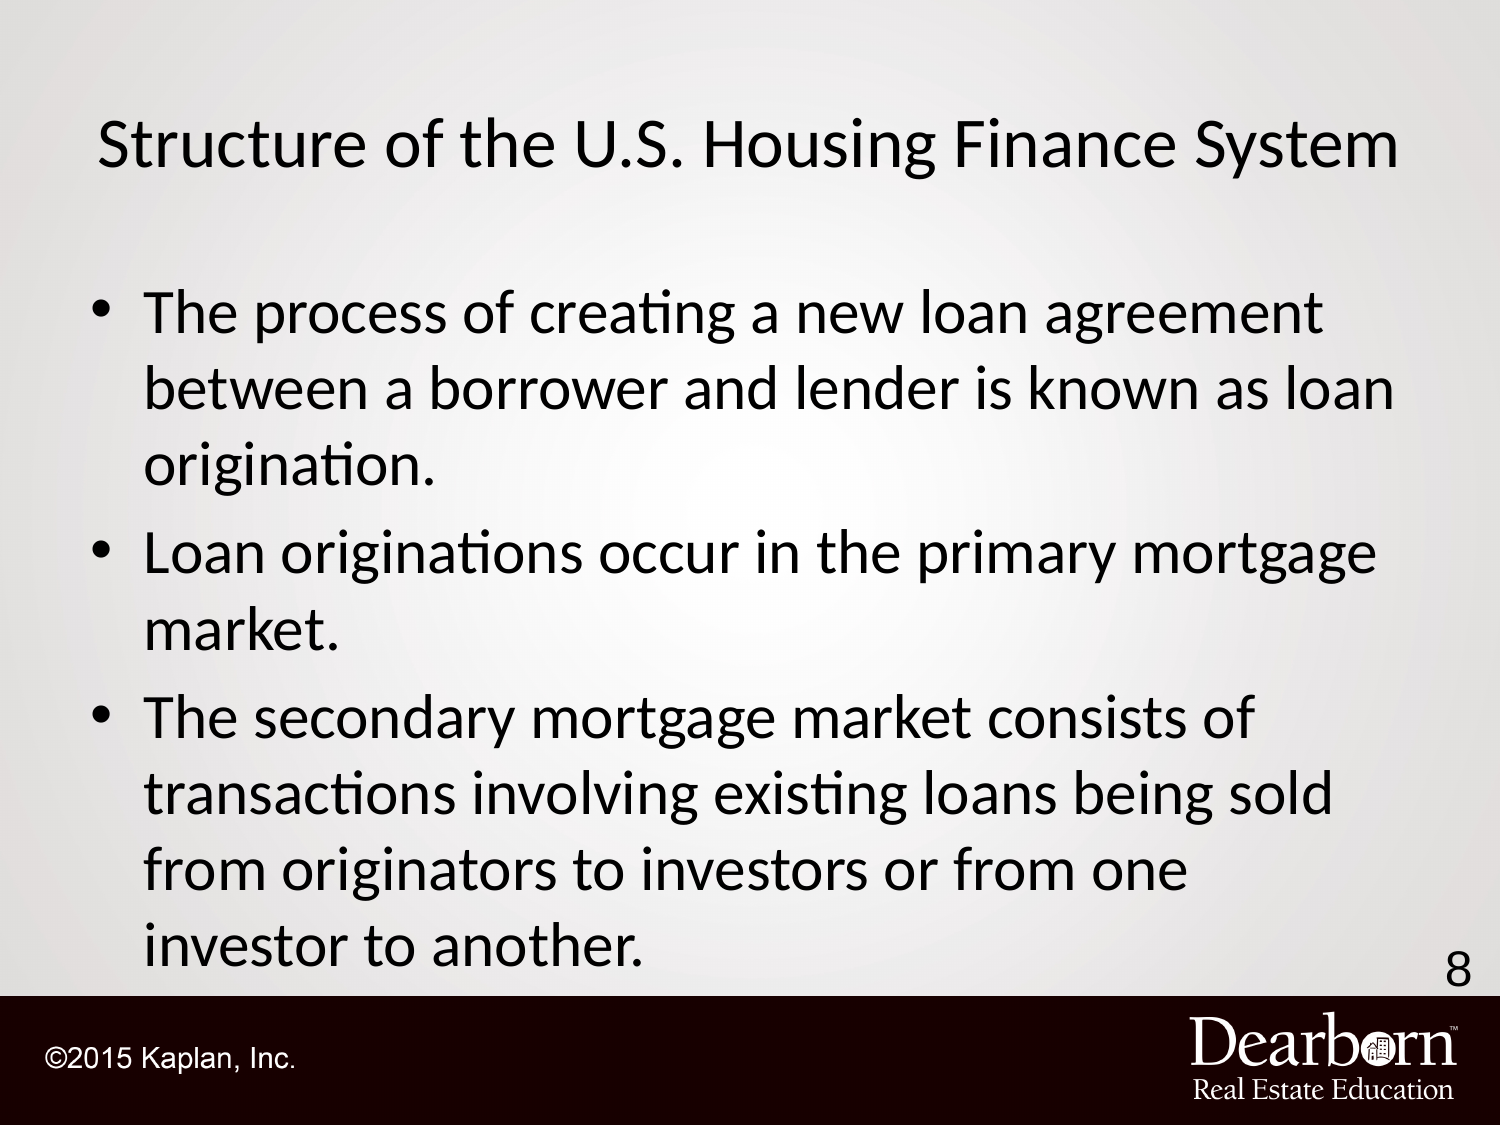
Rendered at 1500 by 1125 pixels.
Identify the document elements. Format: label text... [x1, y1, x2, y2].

list The process of creating a new loan agreement between a borrower and lender is known as loan origination. Loan originations occur in the primary mortgage market. The secondary mortgage market consists of transactions involving existing loans being sold from originators to investors or from one investor to another. [74, 262, 1426, 988]
title Structure of the U.S. Housing Finance System [74, 44, 1426, 233]
picture [0, 0, 1500, 1125]
slide_number 8 [1137, 929, 1488, 996]
